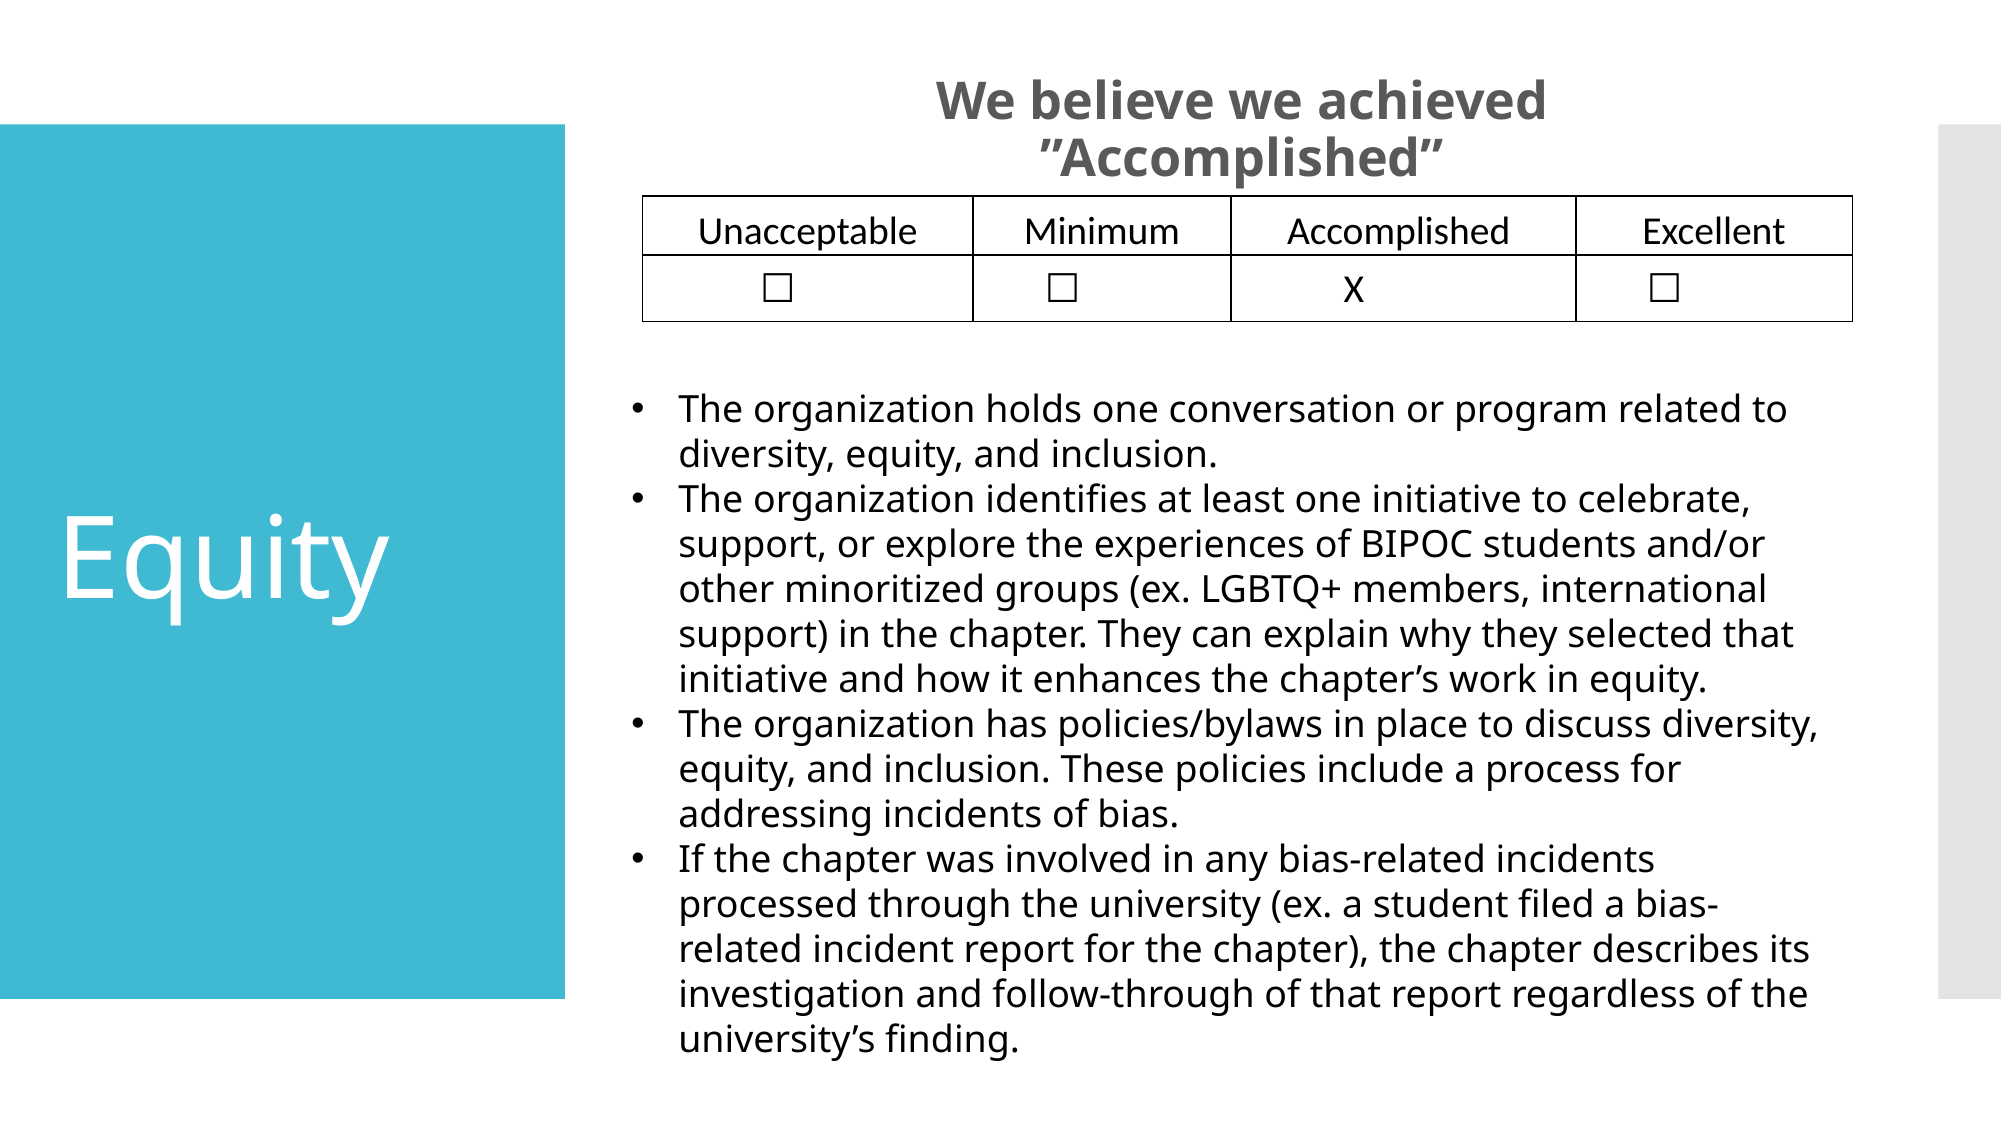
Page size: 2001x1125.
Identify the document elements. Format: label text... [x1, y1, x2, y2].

table_header Excellent [1577, 197, 1852, 254]
table_header Accomplished [1232, 197, 1575, 254]
text_box The organization holds one conversation or program related to diversity, equity, and inclusion. The organization identifies at least one initiative to celebrate, support, or explore the experiences of BIPOC students and/or other minoritized groups (ex. LGBTQ+ members, international support) in the chapter. They can explain why they selected that initiative and how it enhances the chapter’s work in equity. The organization has policies/bylaws in place to discuss diversity, equity, and inclusion. These policies include a process for addressing incidents of bias. If the chapter was involved in any bias-related incidents processed through the university (ex. a student filed a bias-related incident report for the chapter), the chapter describes its investigation and follow-through of that report regardless of the university’s finding. [616, 377, 1853, 1068]
table_header Unacceptable [643, 197, 972, 254]
table_cell X [1232, 256, 1575, 321]
table_cell ☐ [643, 256, 972, 321]
table_cell ☐ [1577, 256, 1852, 321]
table_cell ☐ [974, 256, 1230, 321]
table_header Minimum [974, 197, 1230, 254]
list We believe we achieved ”Accomplished” [737, 68, 1748, 194]
title Equity [41, 184, 525, 940]
